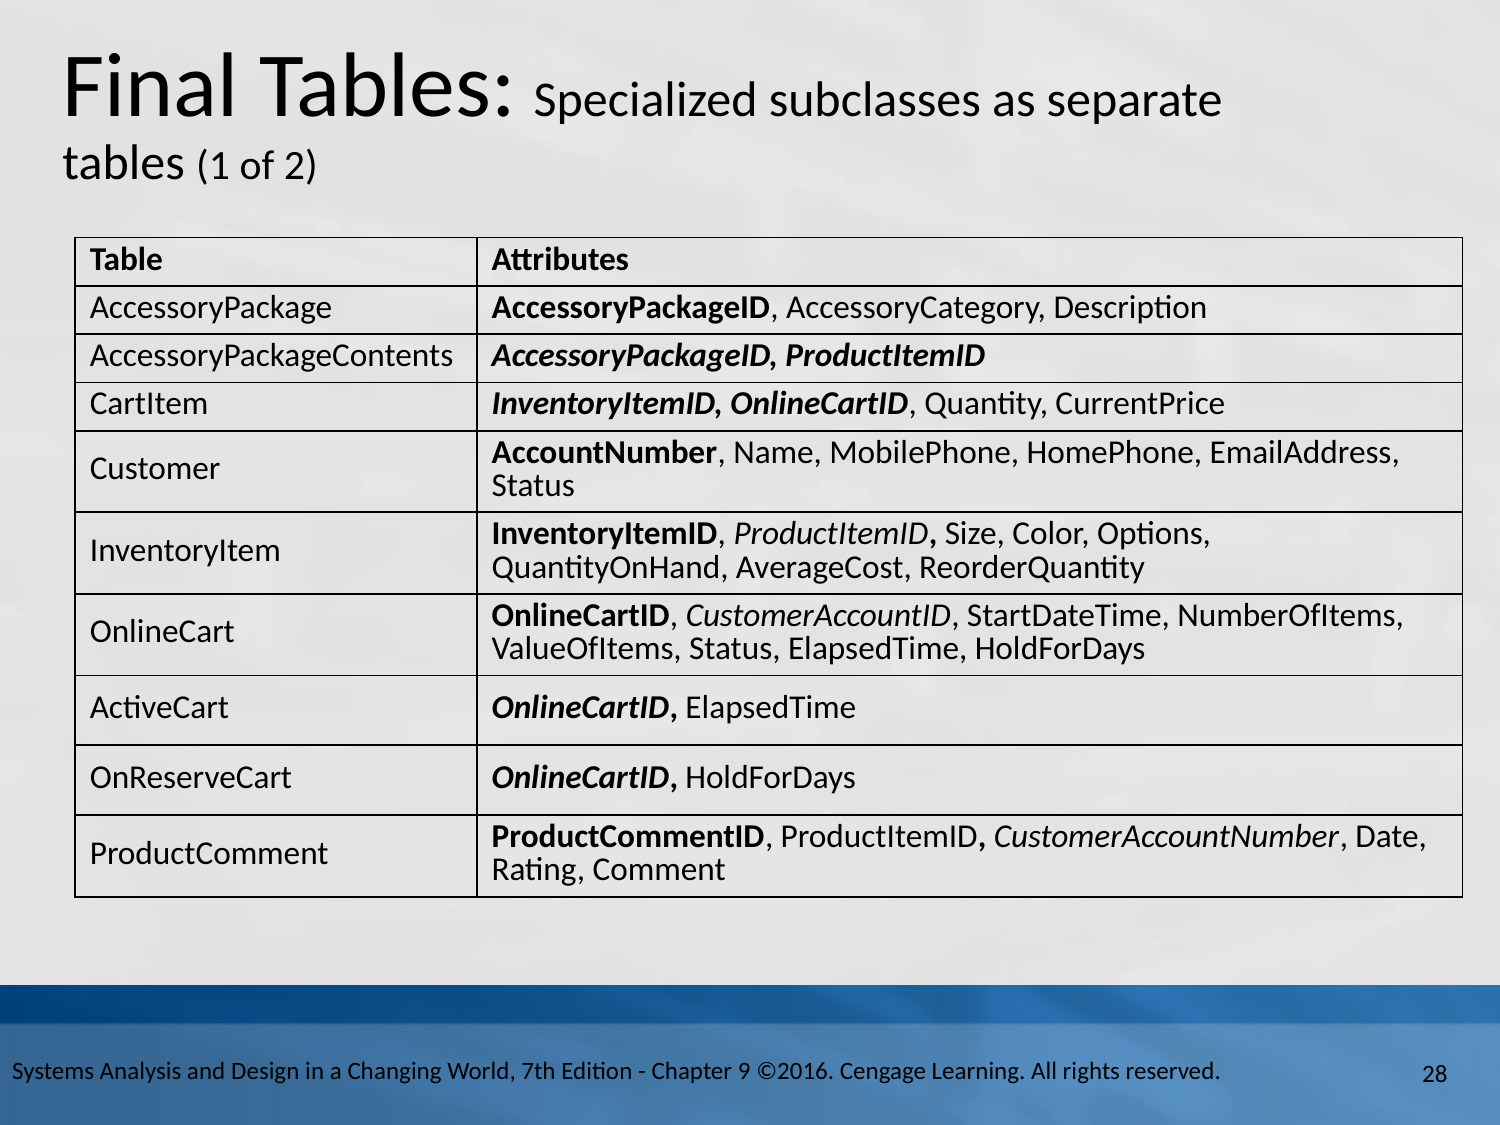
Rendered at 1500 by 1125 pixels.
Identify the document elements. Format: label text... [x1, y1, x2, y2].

table_cell OnlineCart [76, 595, 476, 675]
table_cell CartItem [76, 383, 476, 430]
table_cell OnlineCartID, HoldForDays [478, 746, 1462, 814]
table_cell ActiveCart [76, 676, 476, 744]
table_cell InventoryItemID, ProductItemID, Size, Color, Options, QuantityOnHand, AverageCost, ReorderQuantity [478, 513, 1462, 593]
table_header Attributes [478, 238, 1462, 285]
table_cell OnReserveCart [76, 746, 476, 814]
table_cell InventoryItemID, OnlineCartID, Quantity, CurrentPrice [478, 383, 1462, 430]
table_cell InventoryItem [76, 513, 476, 593]
table_cell OnlineCartID, ElapsedTime [478, 676, 1462, 744]
table_cell AccessoryPackageID, ProductItemID [478, 335, 1462, 382]
table_cell Customer [76, 432, 476, 511]
table_cell AccountNumber, Name, MobilePhone, HomePhone, EmailAddress, Status [478, 432, 1462, 511]
table_cell AccessoryPackageContents [76, 335, 476, 382]
table_cell ProductComment [76, 816, 476, 896]
table_cell AccessoryPackage [76, 287, 476, 333]
table_cell AccessoryPackageID, AccessoryCategory, Description [478, 287, 1462, 333]
picture [0, 0, 1500, 1125]
footer Systems Analysis and Design in a Changing World, 7th Edition - Chapter 9 ©2016. Cengage Learning. All rights reserved. [0, 1039, 1273, 1100]
table_header Table [76, 238, 476, 285]
title Final Tables: Specialized subclasses as separate tables (1 of 2) [62, 37, 1338, 193]
slide_number 28 [1362, 1042, 1463, 1103]
table_cell ProductCommentID, ProductItemID, CustomerAccountNumber, Date, Rating, Comment [478, 816, 1462, 896]
table_cell OnlineCartID, CustomerAccountID, StartDateTime, NumberOfItems, ValueOfItems, Status, ElapsedTime, HoldForDays [478, 595, 1462, 675]
